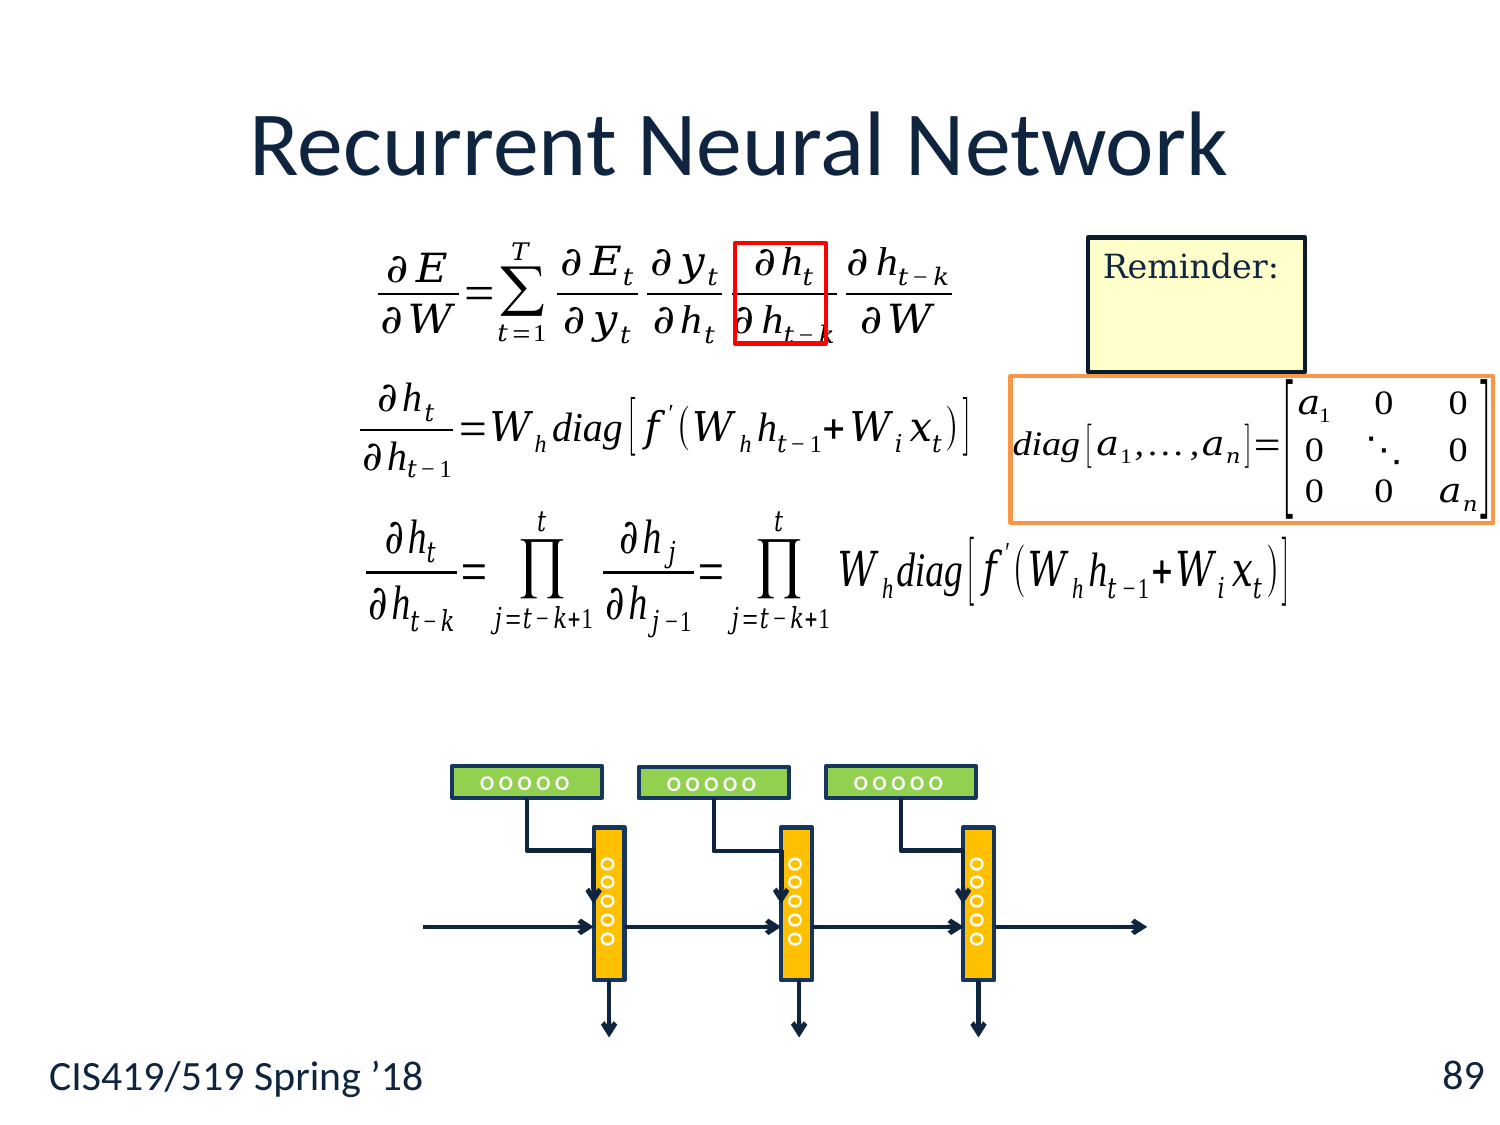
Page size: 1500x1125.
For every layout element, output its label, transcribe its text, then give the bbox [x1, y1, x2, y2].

slide_number 89 [1149, 1042, 1500, 1103]
list [324, 224, 1500, 968]
title Recurrent Neural Network [75, 45, 1425, 233]
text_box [350, 705, 1148, 1049]
text_box [733, 241, 828, 346]
